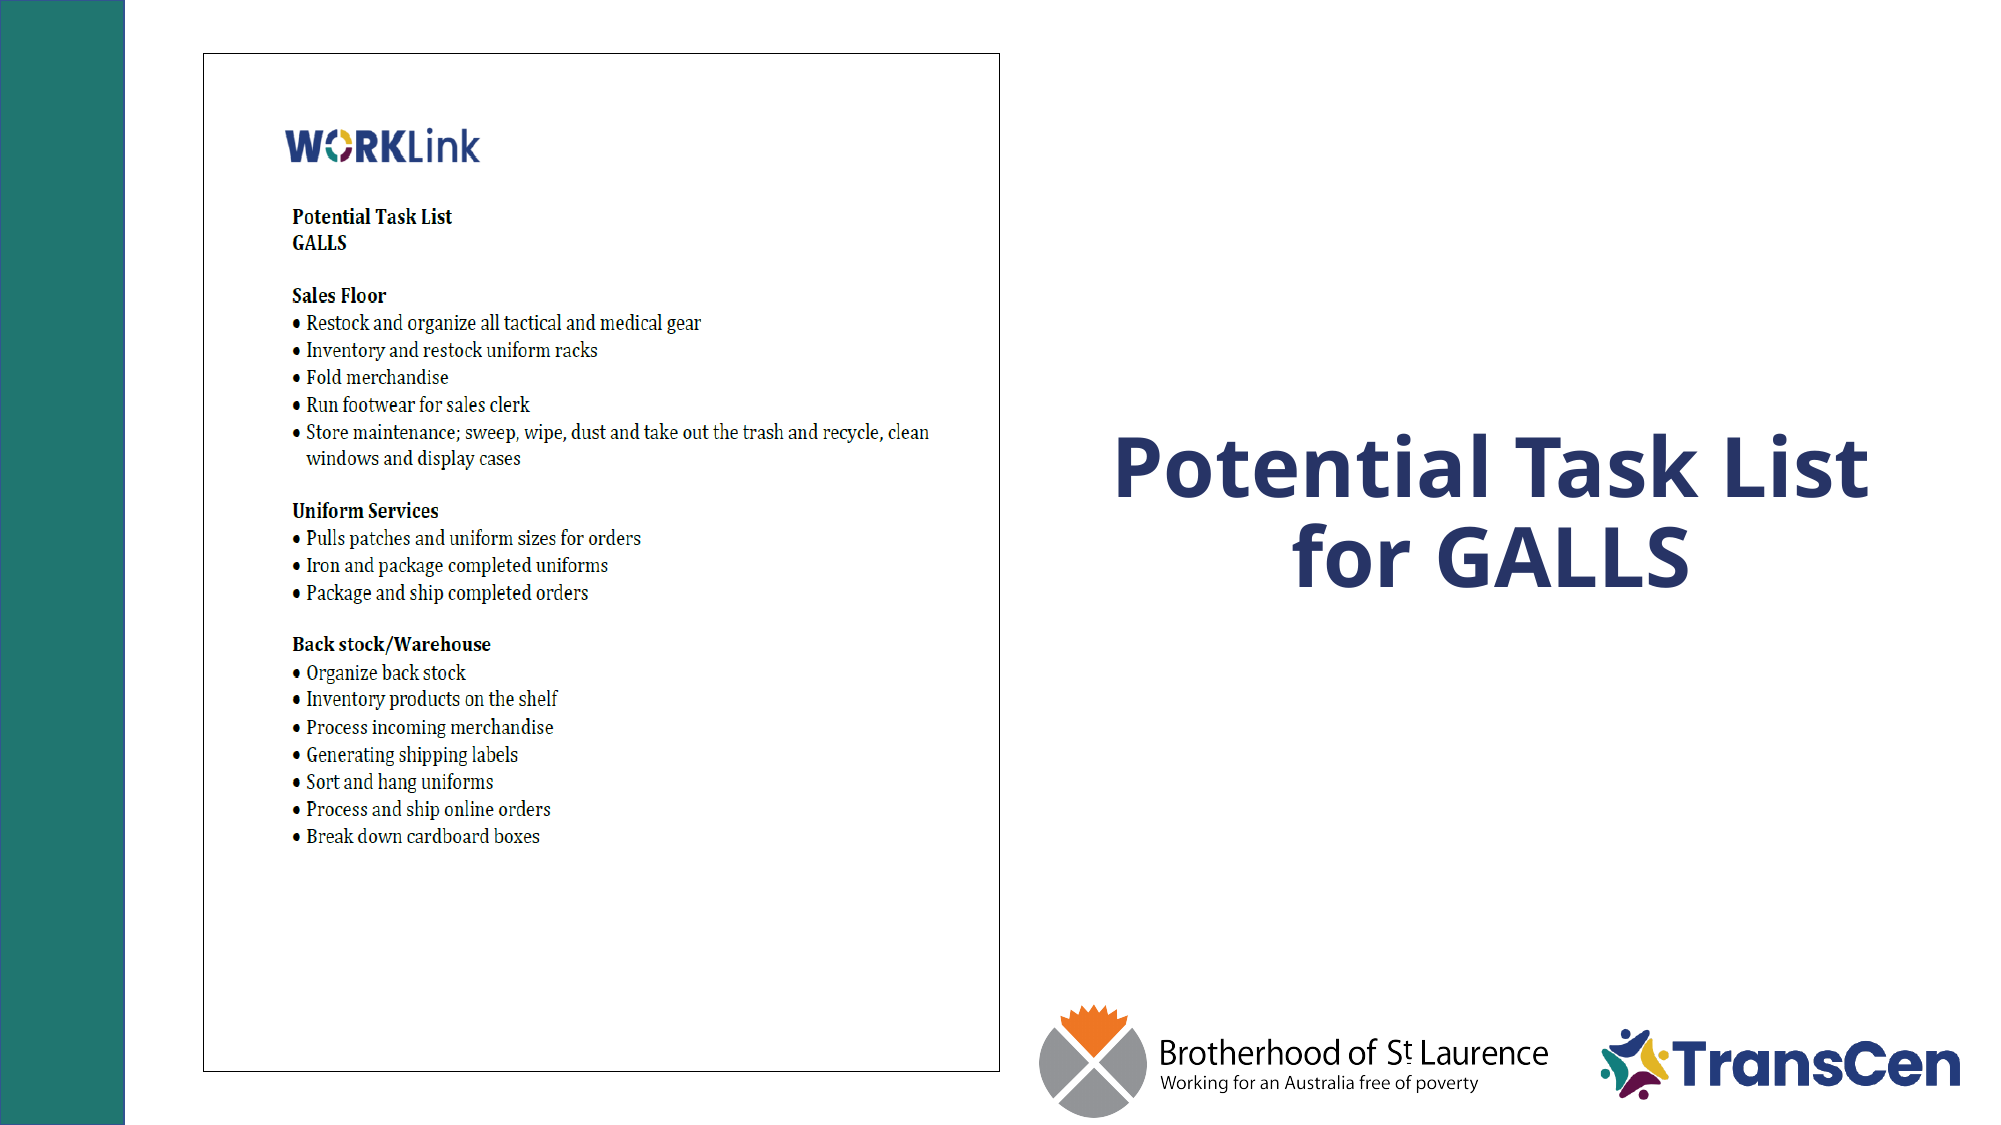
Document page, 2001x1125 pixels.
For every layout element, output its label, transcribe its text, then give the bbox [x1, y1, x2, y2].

picture [1038, 1004, 1548, 1118]
picture [203, 53, 1000, 1072]
list Potential Task List for GALLS [1066, 418, 1917, 707]
